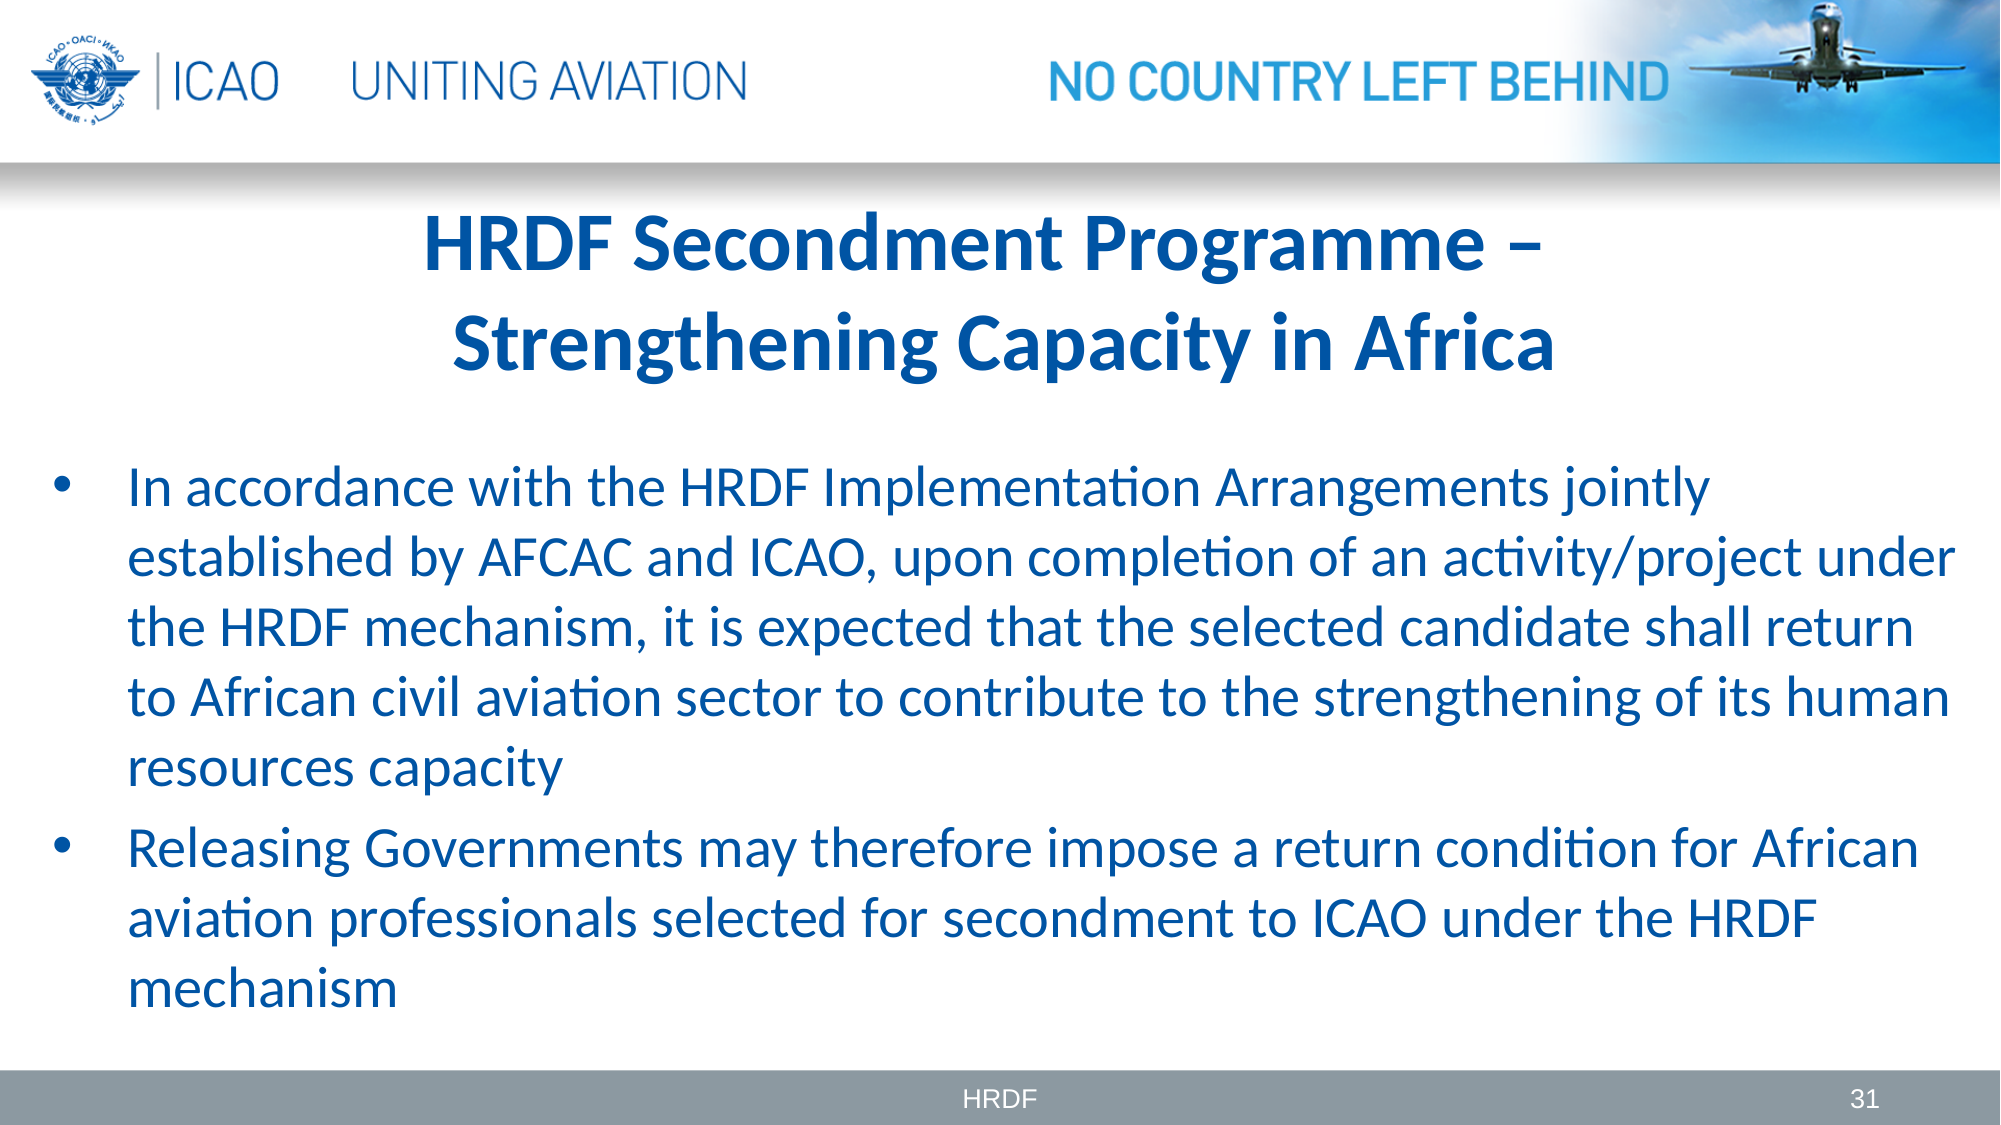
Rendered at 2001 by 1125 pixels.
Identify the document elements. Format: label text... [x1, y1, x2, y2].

footer HRDF [683, 1070, 1317, 1125]
title HRDF Secondment Programme ‒ Strengthening Capacity in Africa [104, 176, 1905, 386]
picture [0, 0, 2000, 215]
slide_number 31 [1433, 1070, 1900, 1125]
list In accordance with the HRDF Implementation Arrangements jointly established by AFCAC and ICAO, upon completion of an activity/project under the HRDF mechanism, it is expected that the selected candidate shall return to African civil aviation sector to contribute to the strengthening of its human resources capacity Releasing Governments may therefore impose a return condition for African aviation professionals selected for secondment to ICAO under the HRDF mechanism [32, 438, 1982, 1065]
